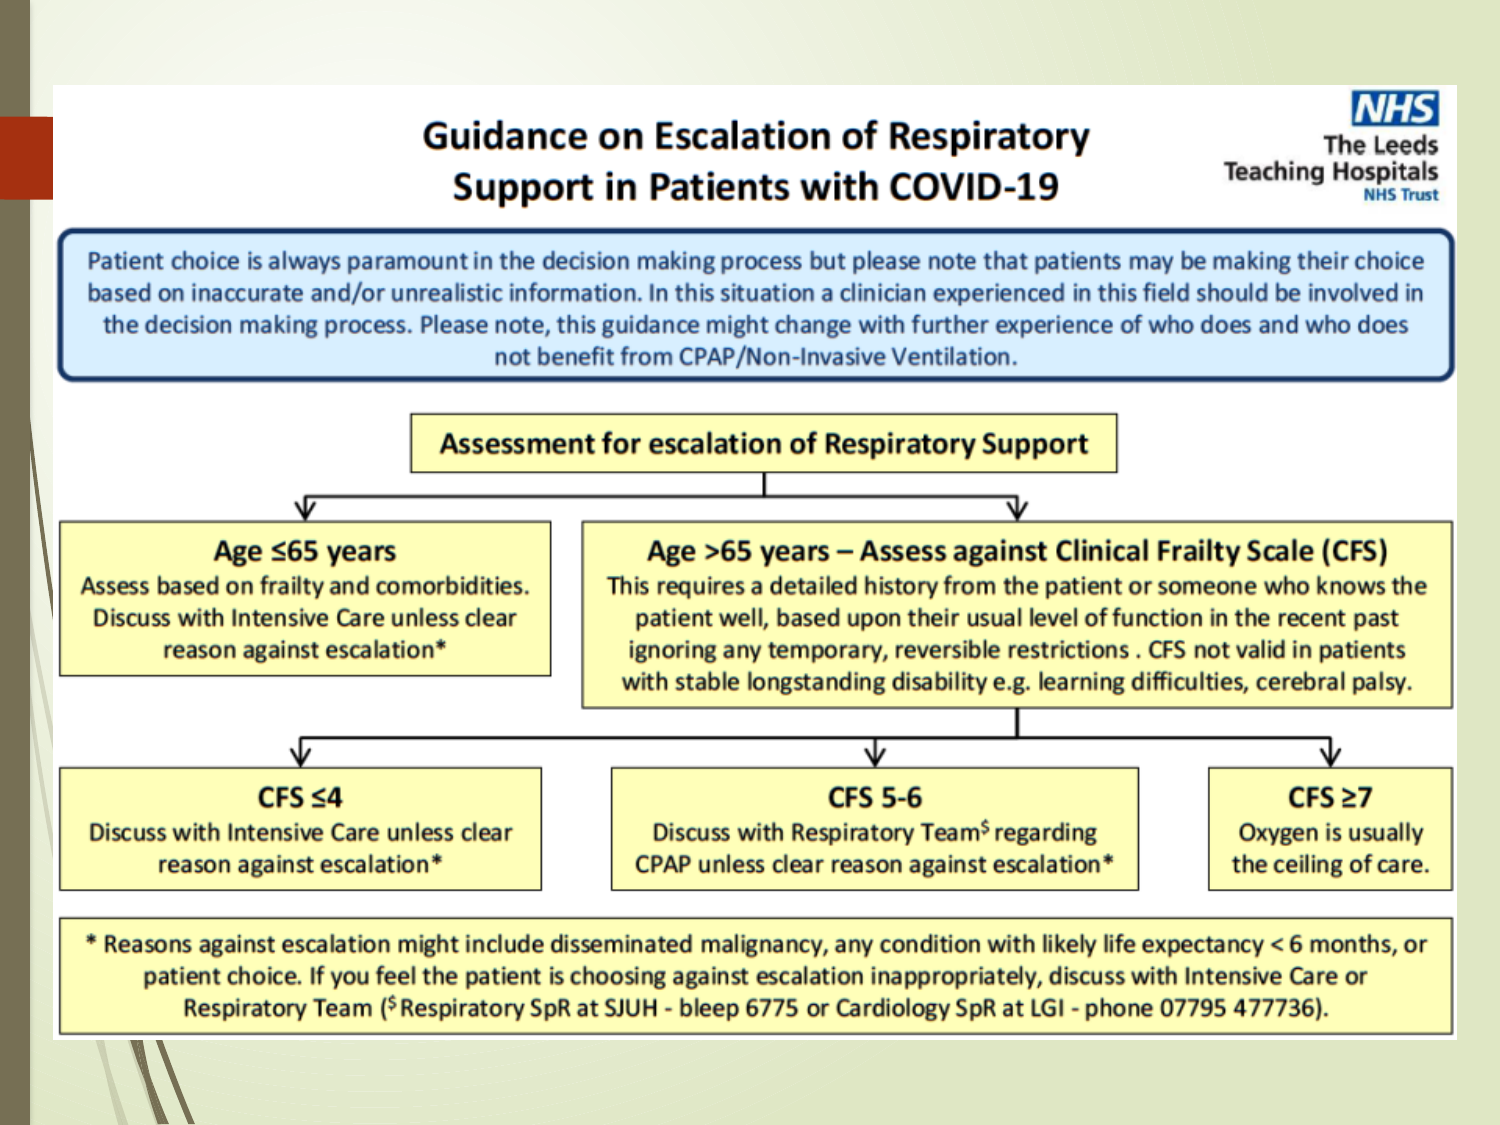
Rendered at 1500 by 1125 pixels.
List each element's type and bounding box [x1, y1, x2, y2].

picture [52, 85, 1457, 1040]
